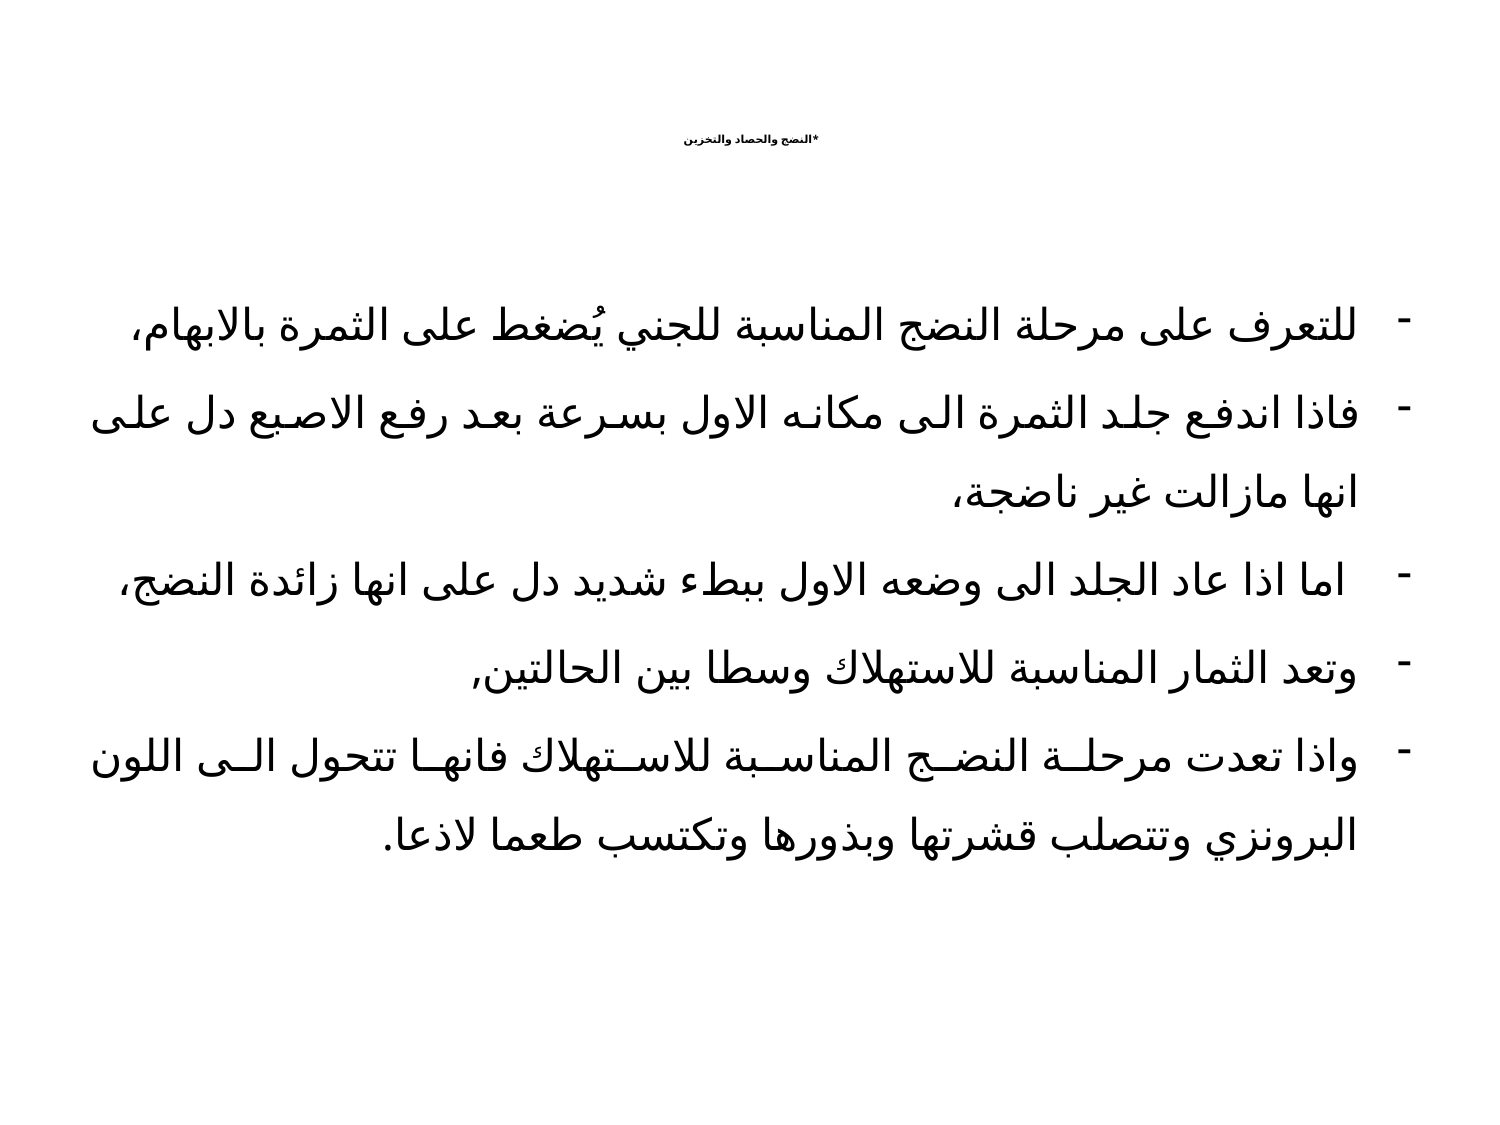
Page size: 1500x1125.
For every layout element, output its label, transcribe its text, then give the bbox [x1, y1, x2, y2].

list للتعرف على مرحلة النضج المناسبة للجني يُضغط على الثمرة بالابهام، فاذا اندفع جلد الثمرة الى مكانه الاول بسرعة بعد رفع الاصبع دل على انها مازالت غير ناضجة، اما اذا عاد الجلد الى وضعه الاول ببطء شديد دل على انها زائدة النضج، وتعد الثمار المناسبة للاستهلاك وسطا بين الحالتين, واذا تعدت مرحلة النضج المناسبة للاستهلاك فانها تتحول الى اللون البرونزي وتتصلب قشرتها وبذورها وتكتسب طعما لاذعا. [75, 262, 1425, 1005]
title *النضج والحصاد والتخزين [75, 45, 1425, 233]
